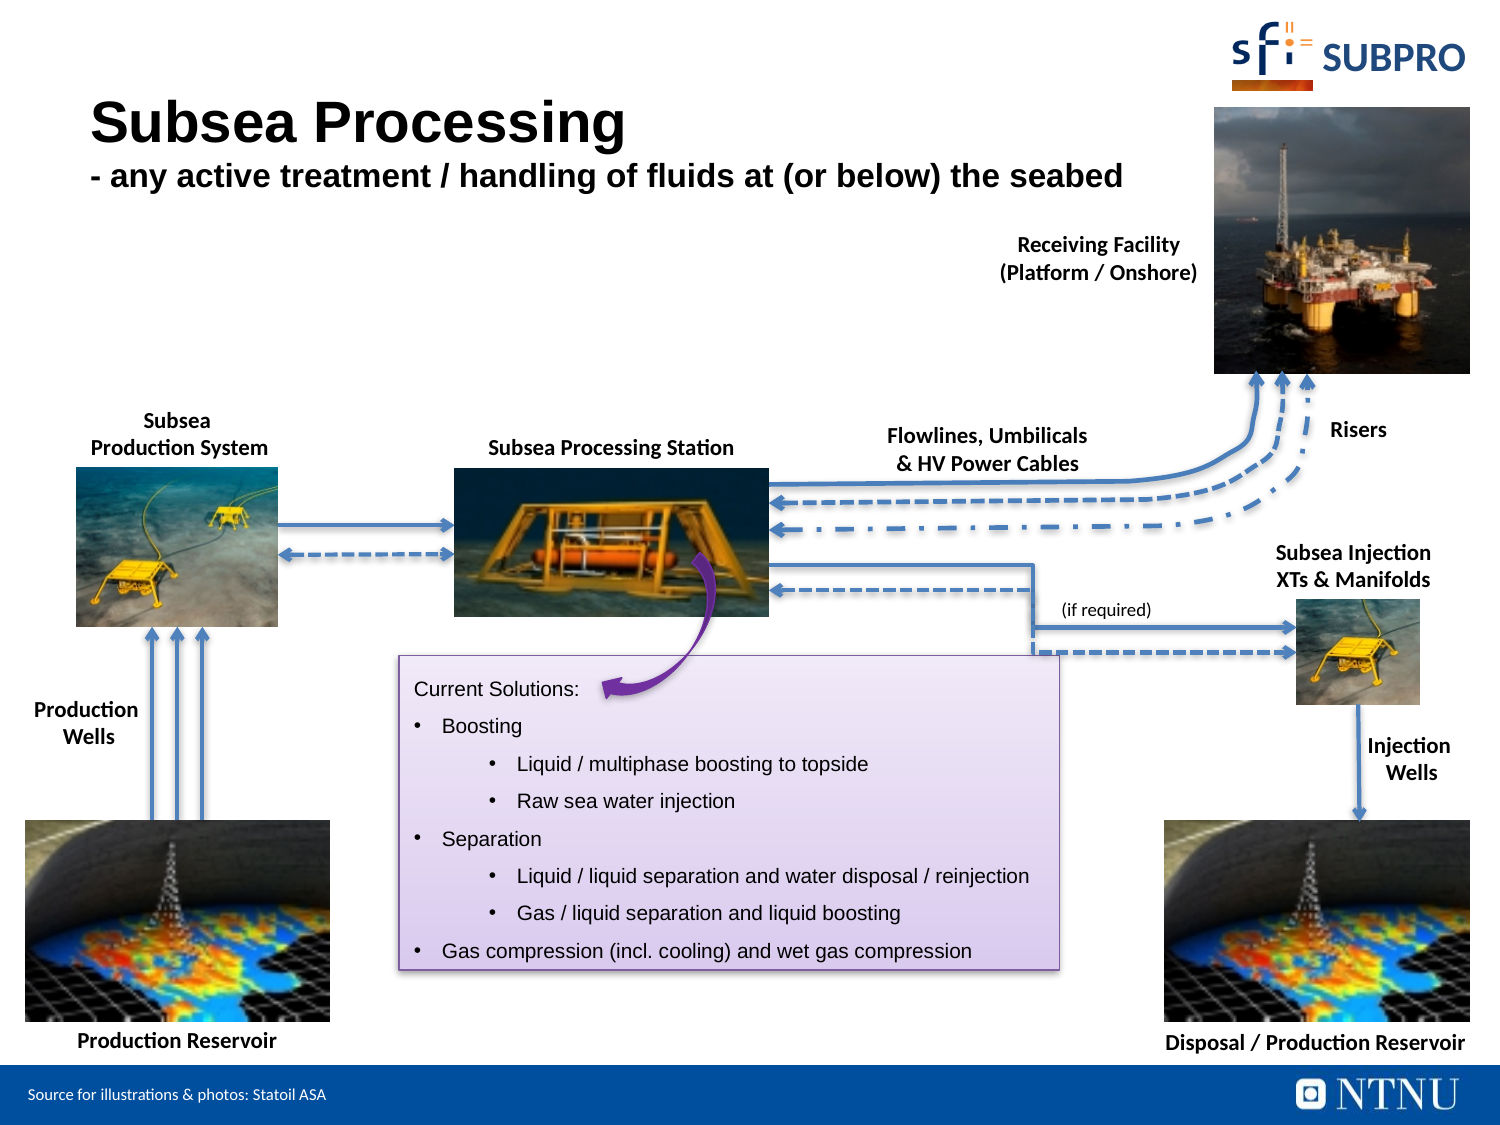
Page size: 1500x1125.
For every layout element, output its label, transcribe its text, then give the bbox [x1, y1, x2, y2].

text_box Subsea Processing Station [473, 425, 750, 467]
text_box Current Solutions: Boosting Liquid / multiphase boosting to topside Raw sea water injection Separation Liquid / liquid separation and water disposal / reinjection Gas / liquid separation and liquid boosting Gas compression (incl. cooling) and wet gas compression [398, 655, 1060, 971]
text_box Flowlines, Umbilicals & HV Power Cables [858, 413, 1061, 461]
text_box [773, 383, 1309, 538]
picture [0, 1065, 1500, 1125]
text_box Production Reservoir [62, 1030, 293, 1061]
text_box Subsea Injection XTs & Manifolds [1260, 529, 1447, 600]
picture [24, 820, 330, 1022]
text_box Injection Wells [1366, 723, 1472, 793]
text_box [601, 625, 708, 700]
text_box SUBPRO [1315, 22, 1482, 88]
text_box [768, 590, 1297, 653]
picture [1296, 599, 1420, 705]
text_box Subsea Production System [75, 398, 284, 468]
text_box [773, 380, 1219, 486]
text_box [768, 565, 1297, 590]
text_box Source for illustrations & photos: Statoil ASA [14, 1077, 341, 1111]
picture [454, 468, 769, 617]
text_box Risers [1315, 407, 1403, 450]
picture [1232, 19, 1313, 91]
picture [76, 477, 279, 627]
text_box [0, 0, 1500, 75]
picture [1344, 1015, 1354, 1022]
text_box [773, 383, 1260, 511]
picture [204, 1015, 215, 1022]
picture [1214, 107, 1470, 374]
text_box Disposal / Production Reservoir [1150, 1020, 1482, 1063]
title Subsea Processing - any active treatment / handling of fluids at (or below) the seabed [75, 45, 1425, 233]
picture [1164, 820, 1470, 1022]
text_box Production Wells [19, 687, 145, 757]
text_box Receiving Facility (Platform / Onshore) [984, 233, 1209, 293]
